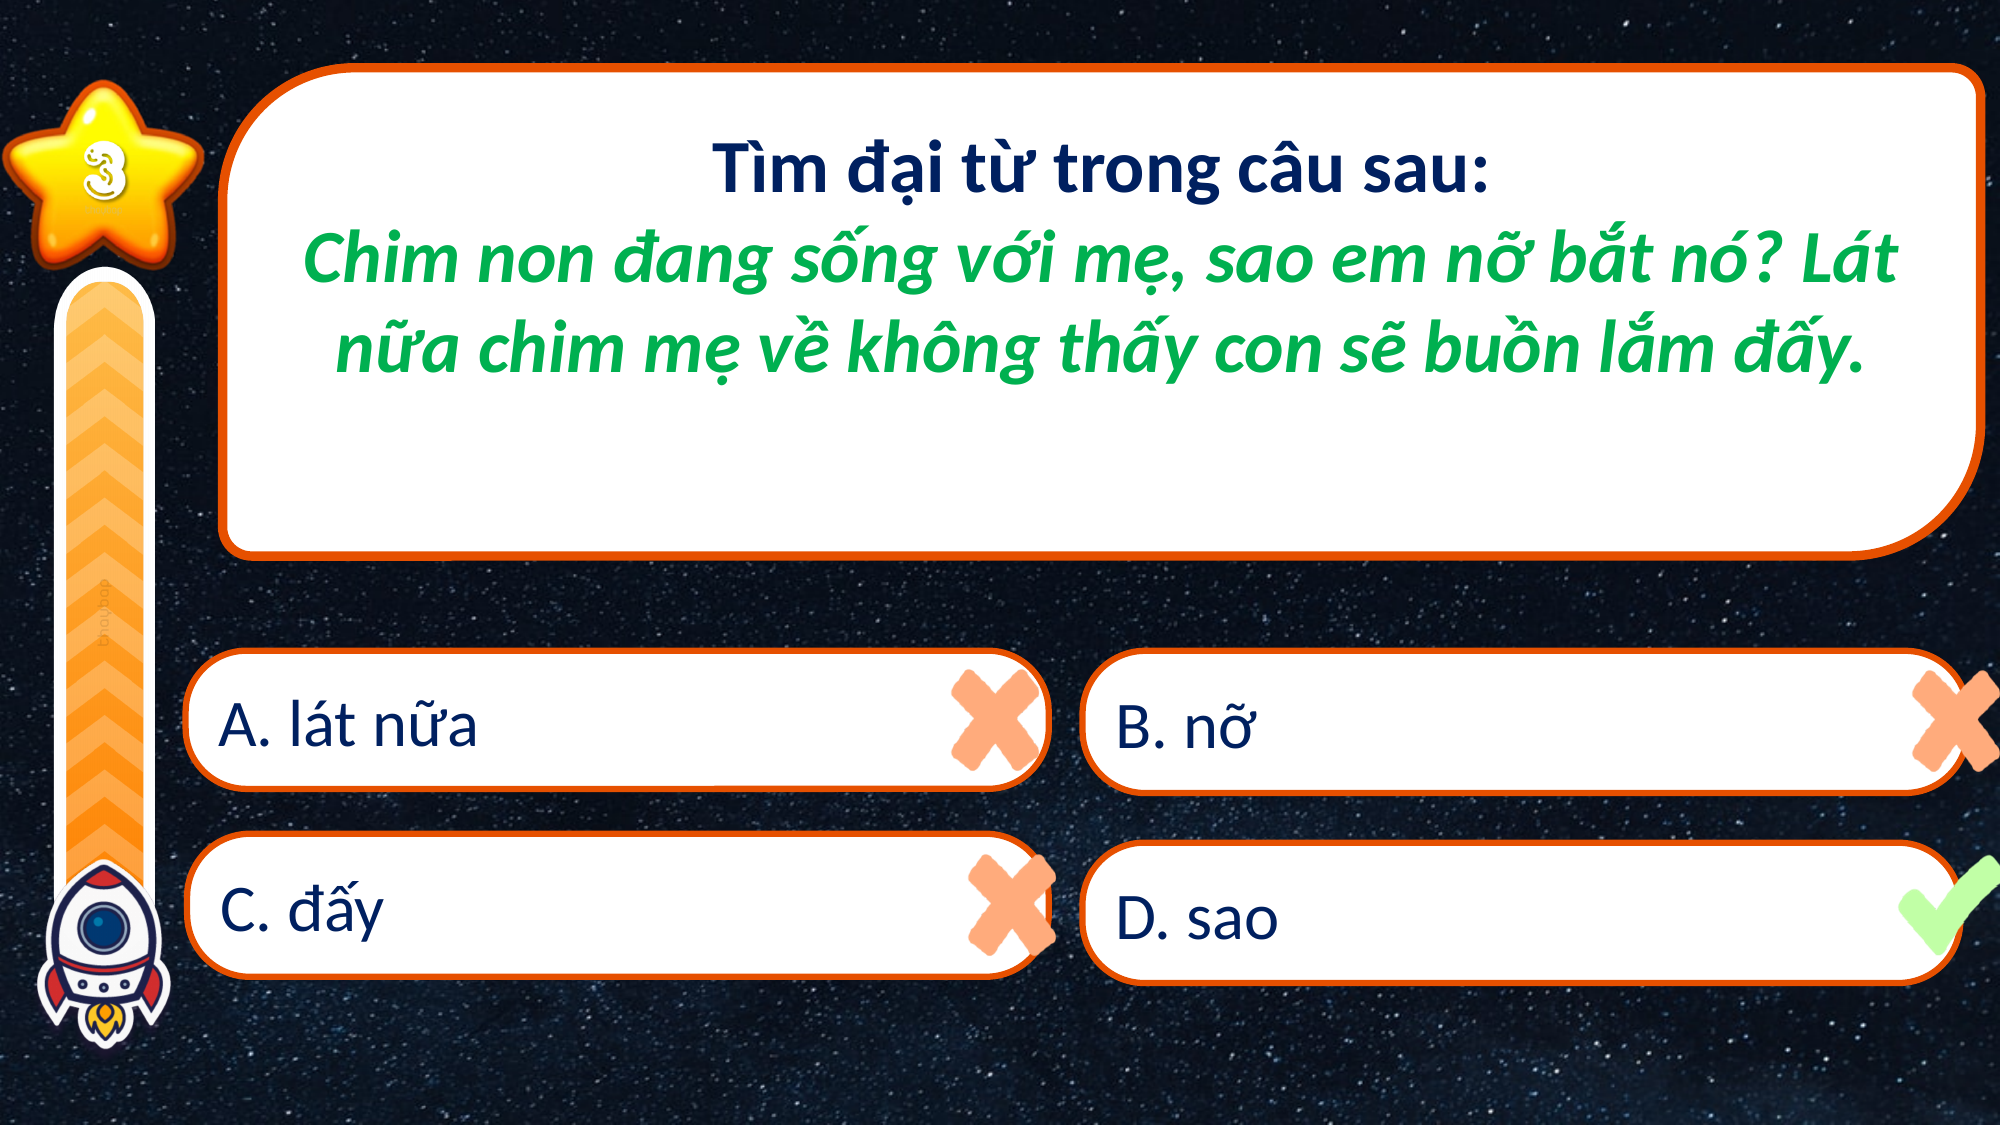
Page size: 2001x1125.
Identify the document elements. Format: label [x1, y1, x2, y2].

picture [0, 0, 2000, 1125]
list [0, 880, 211, 1035]
